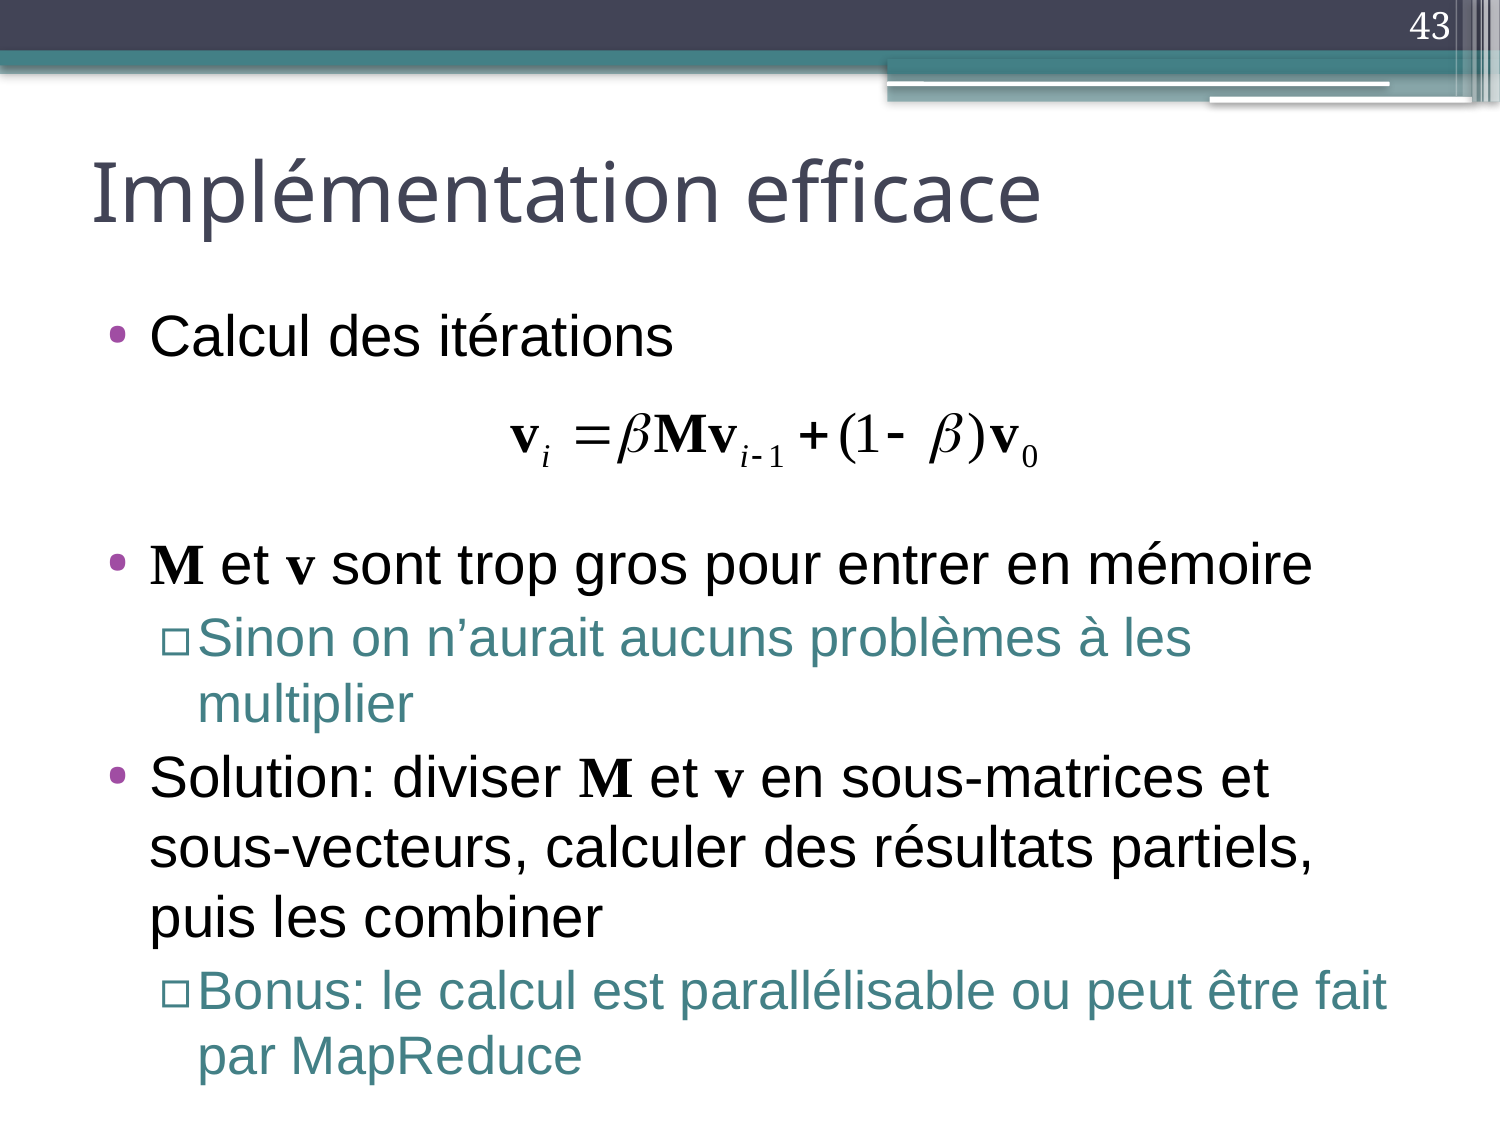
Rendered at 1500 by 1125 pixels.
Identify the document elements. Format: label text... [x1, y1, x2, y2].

list Calcul des itérations M et v sont trop gros pour entrer en mémoire Sinon on n’aurait aucuns problèmes à les multiplier Solution: diviser M et v en sous-matrices et sous-vecteurs, calculer des résultats partiels, puis les combiner Bonus: le calcul est parallélisable ou peut être fait par MapReduce [75, 290, 1425, 1106]
slide_number 43 [1341, 0, 1466, 61]
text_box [499, 395, 1051, 482]
title Implémentation efficace [76, 101, 1427, 277]
